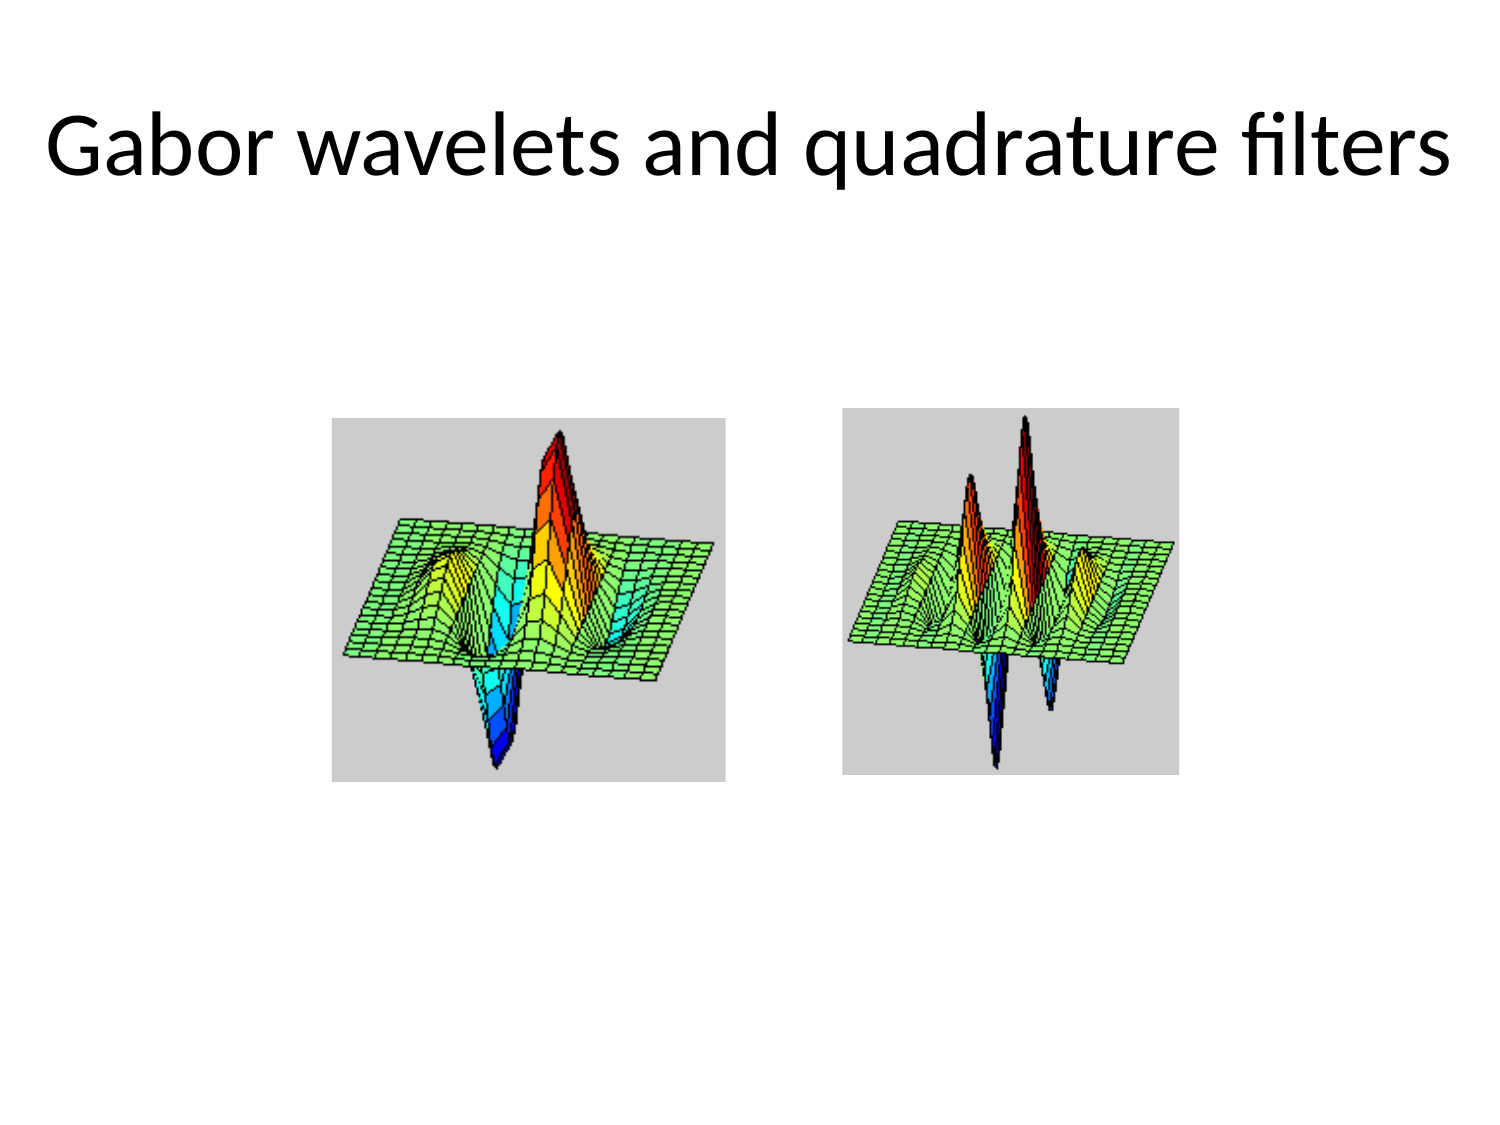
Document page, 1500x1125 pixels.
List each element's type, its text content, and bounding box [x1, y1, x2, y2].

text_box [331, 408, 1180, 782]
title Gabor wavelets and quadrature filters [0, 45, 1500, 233]
